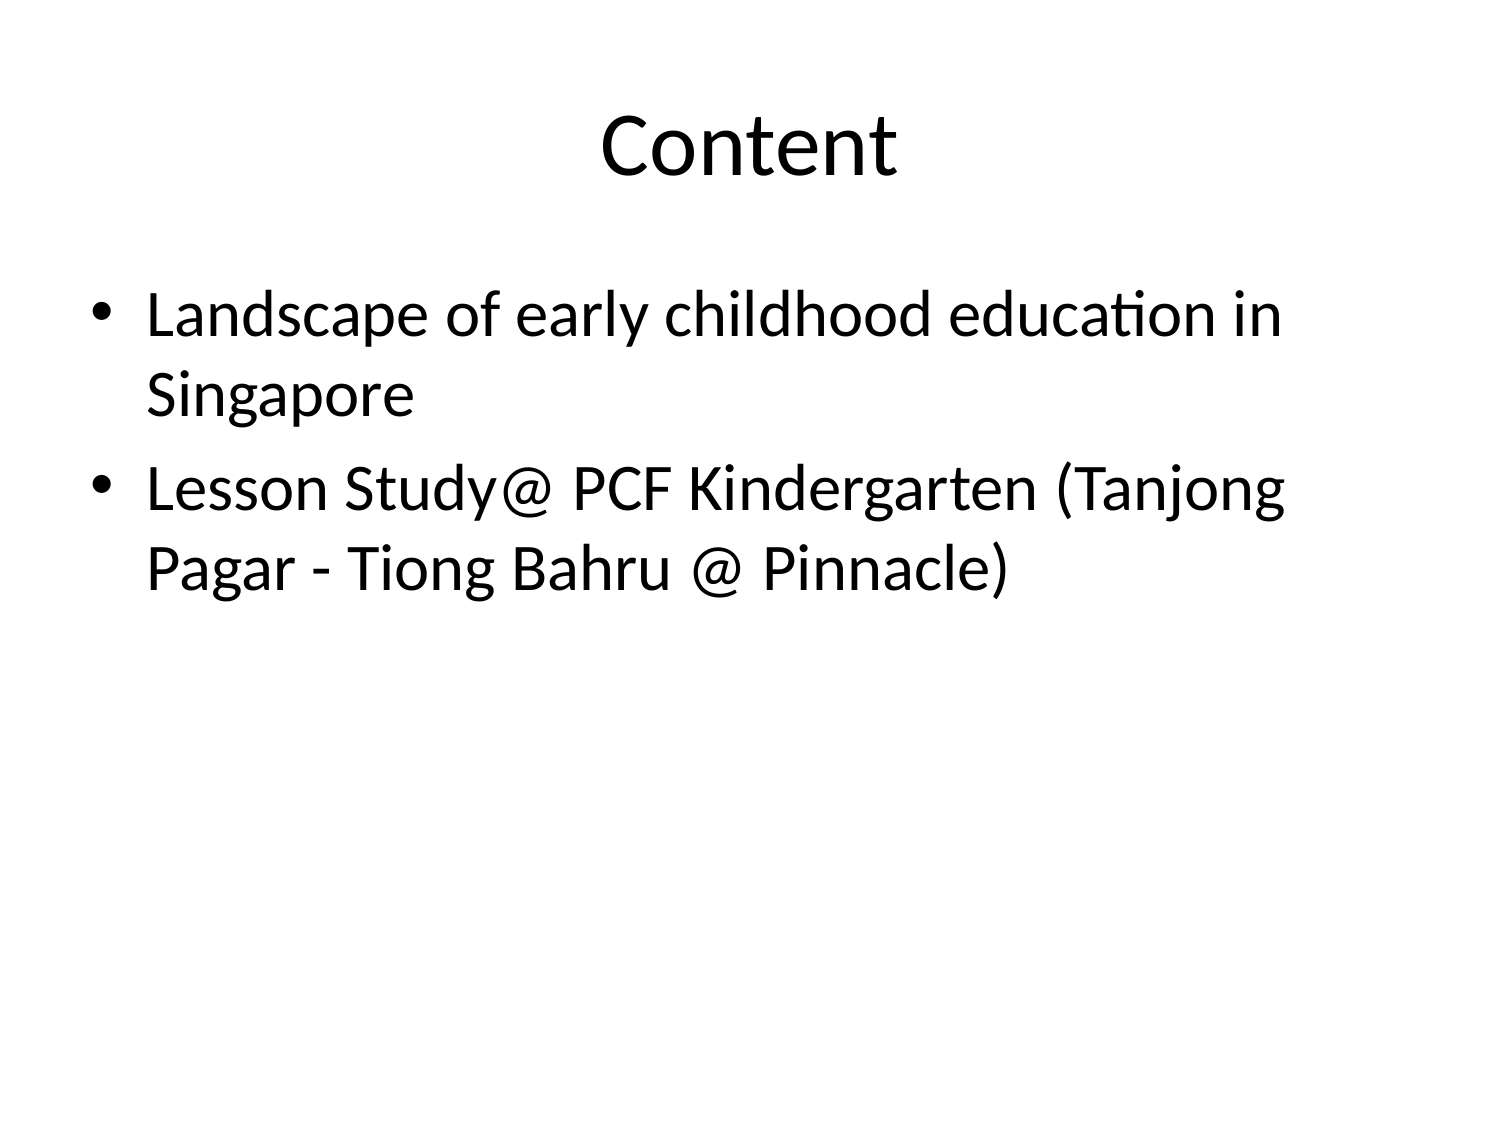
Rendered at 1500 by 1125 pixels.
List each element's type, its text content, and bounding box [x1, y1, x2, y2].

title Content [75, 45, 1425, 233]
list Landscape of early childhood education in Singapore Lesson Study@ PCF Kindergarten (Tanjong Pagar - Tiong Bahru @ Pinnacle) [75, 262, 1425, 1005]
